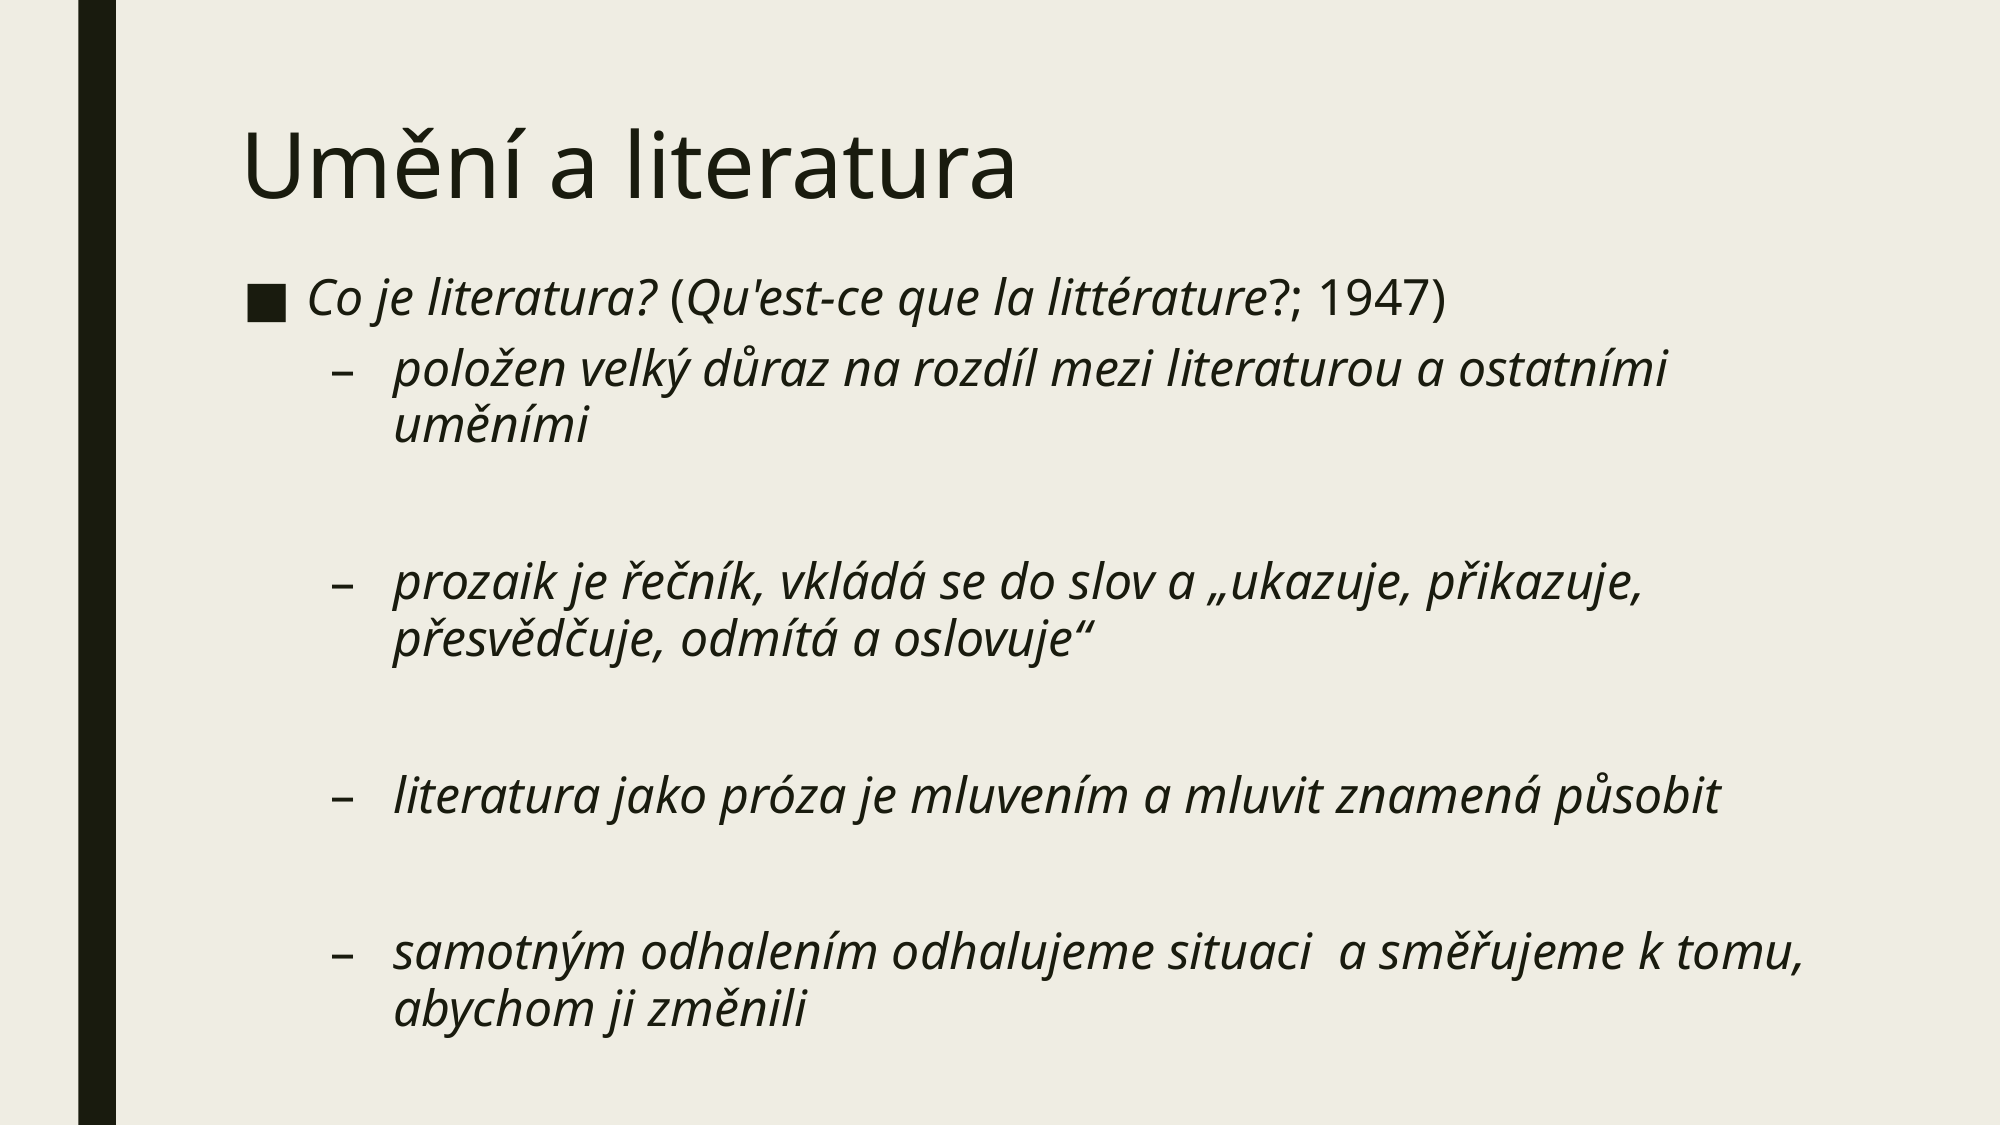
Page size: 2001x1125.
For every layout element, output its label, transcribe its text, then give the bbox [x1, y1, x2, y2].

list Co je literatura? (Qu'est-ce que la littérature?; 1947) položen velký důraz na rozdíl mezi literaturou a ostatními uměními prozaik je řečník, vkládá se do slov a „ukazuje, přikazuje, přesvědčuje, odmítá a oslovuje“ literatura jako próza je mluvením a mluvit znamená působit samotným odhalením odhalujeme situaci a směřujeme k tomu, abychom ji změnili [228, 172, 1850, 1109]
title Umění a literatura [225, 112, 1800, 357]
